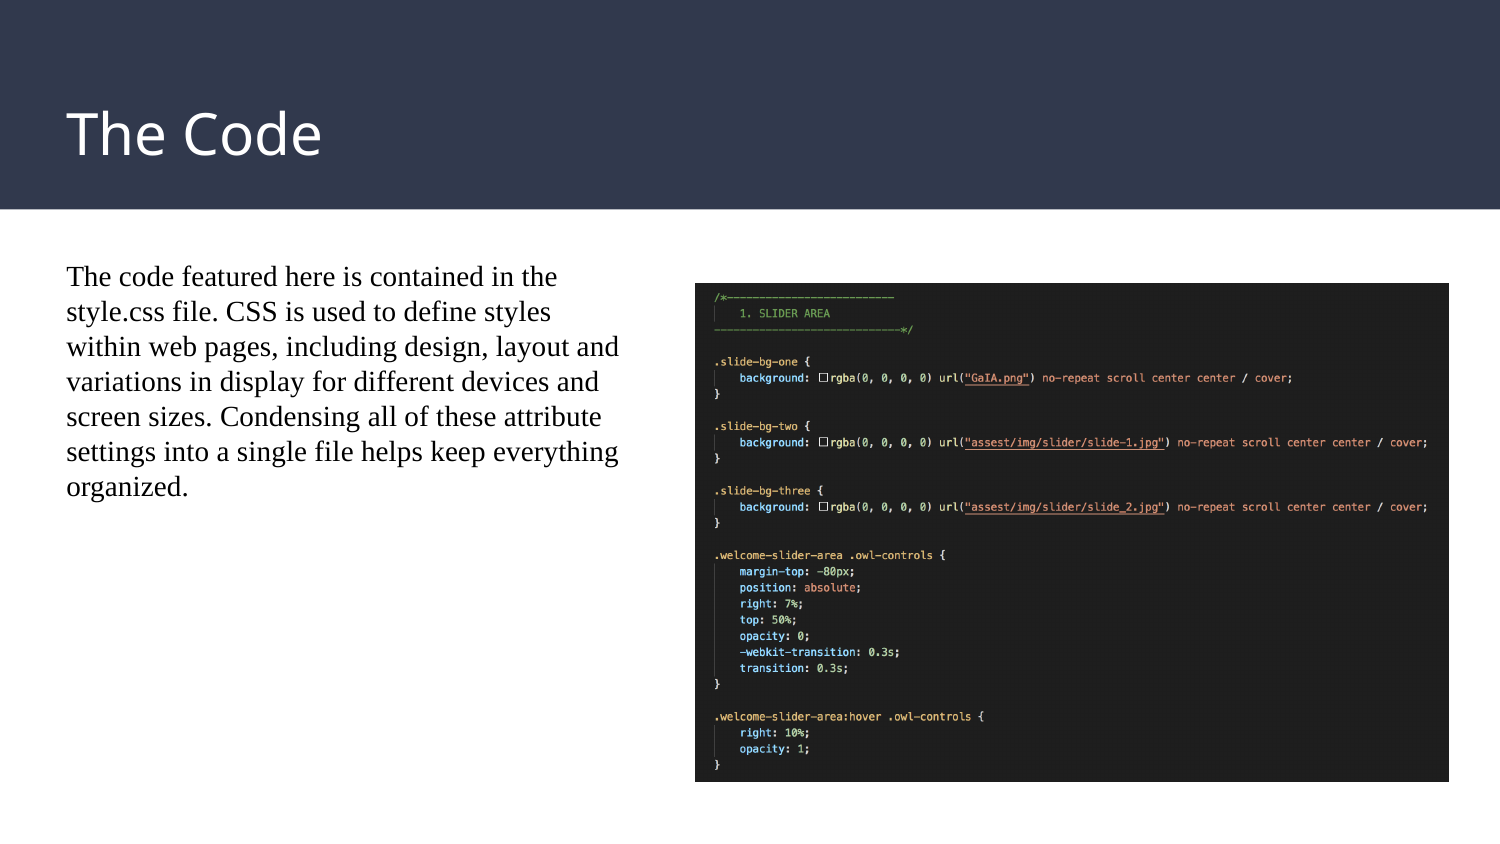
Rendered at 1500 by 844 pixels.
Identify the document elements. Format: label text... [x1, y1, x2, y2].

title The Code [51, 82, 1449, 185]
text_box The code featured here is contained in the style.css file. CSS is used to define styles within web pages, including design, layout and variations in display for different devices and screen sizes. Condensing all of these attribute settings into a single file helps keep everything organized. [51, 242, 641, 824]
picture [695, 283, 1450, 783]
